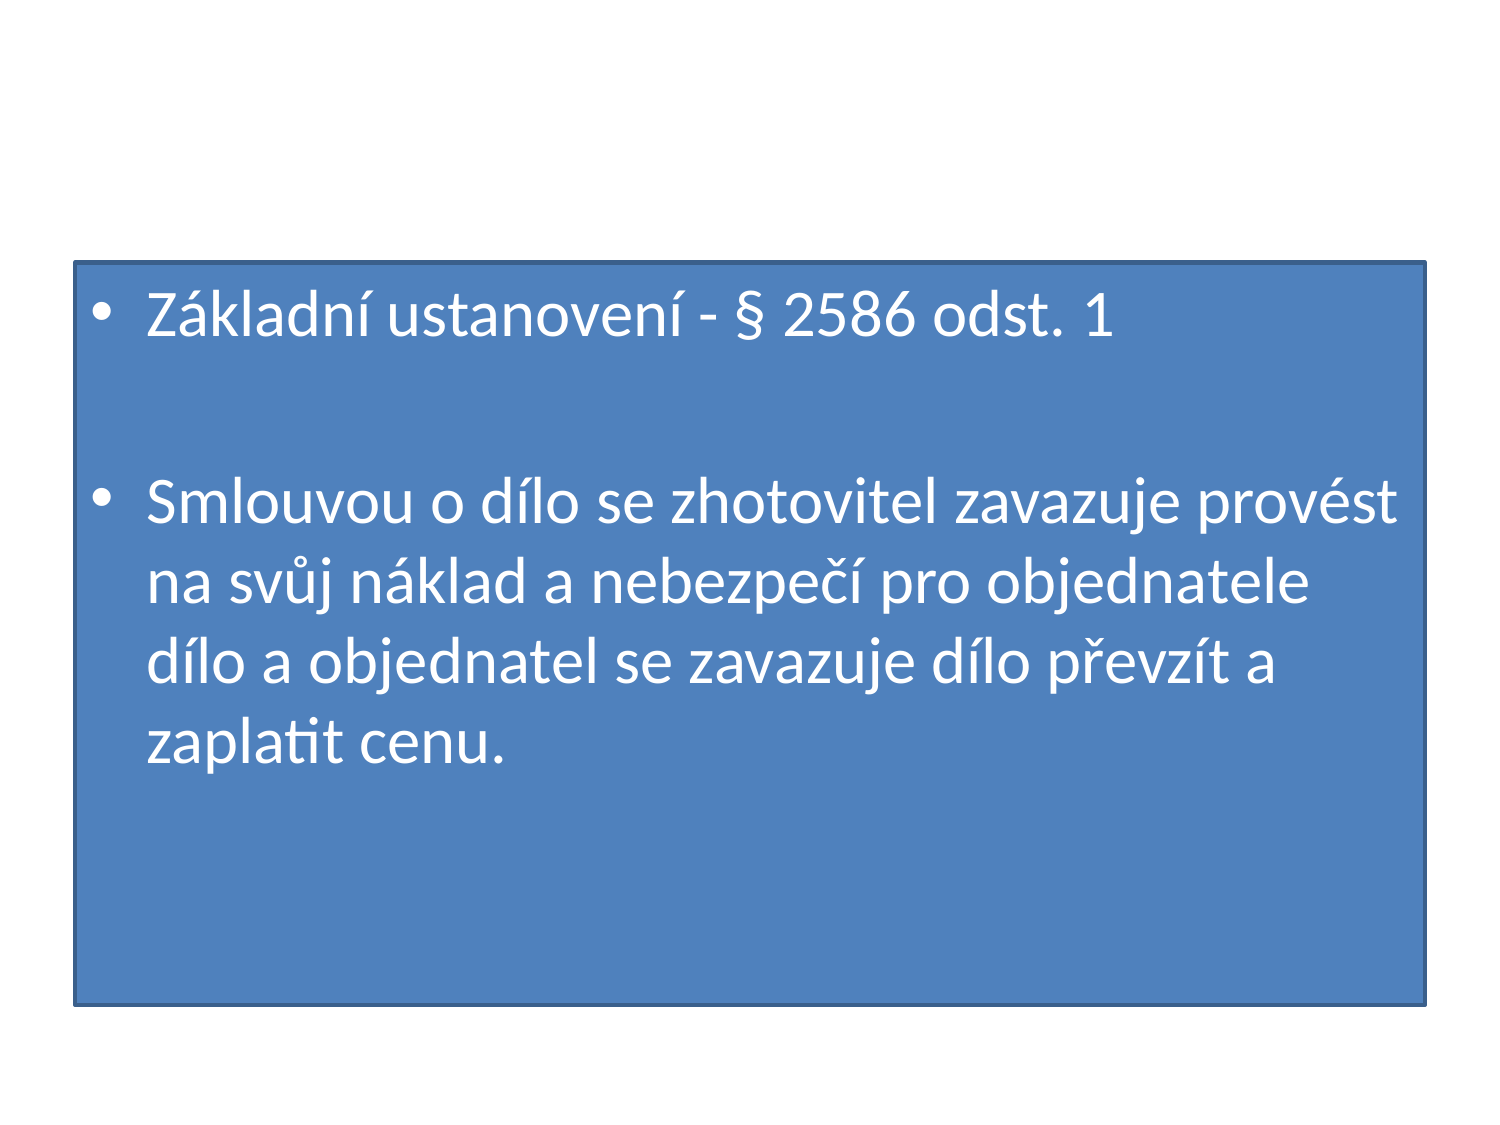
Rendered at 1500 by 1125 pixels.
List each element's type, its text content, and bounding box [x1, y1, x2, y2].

list Základní ustanovení - § 2586 odst. 1 Smlouvou o dílo se zhotovitel zavazuje provést na svůj náklad a nebezpečí pro objednatele dílo a objednatel se zavazuje dílo převzít a zaplatit cenu. [73, 260, 1427, 1007]
